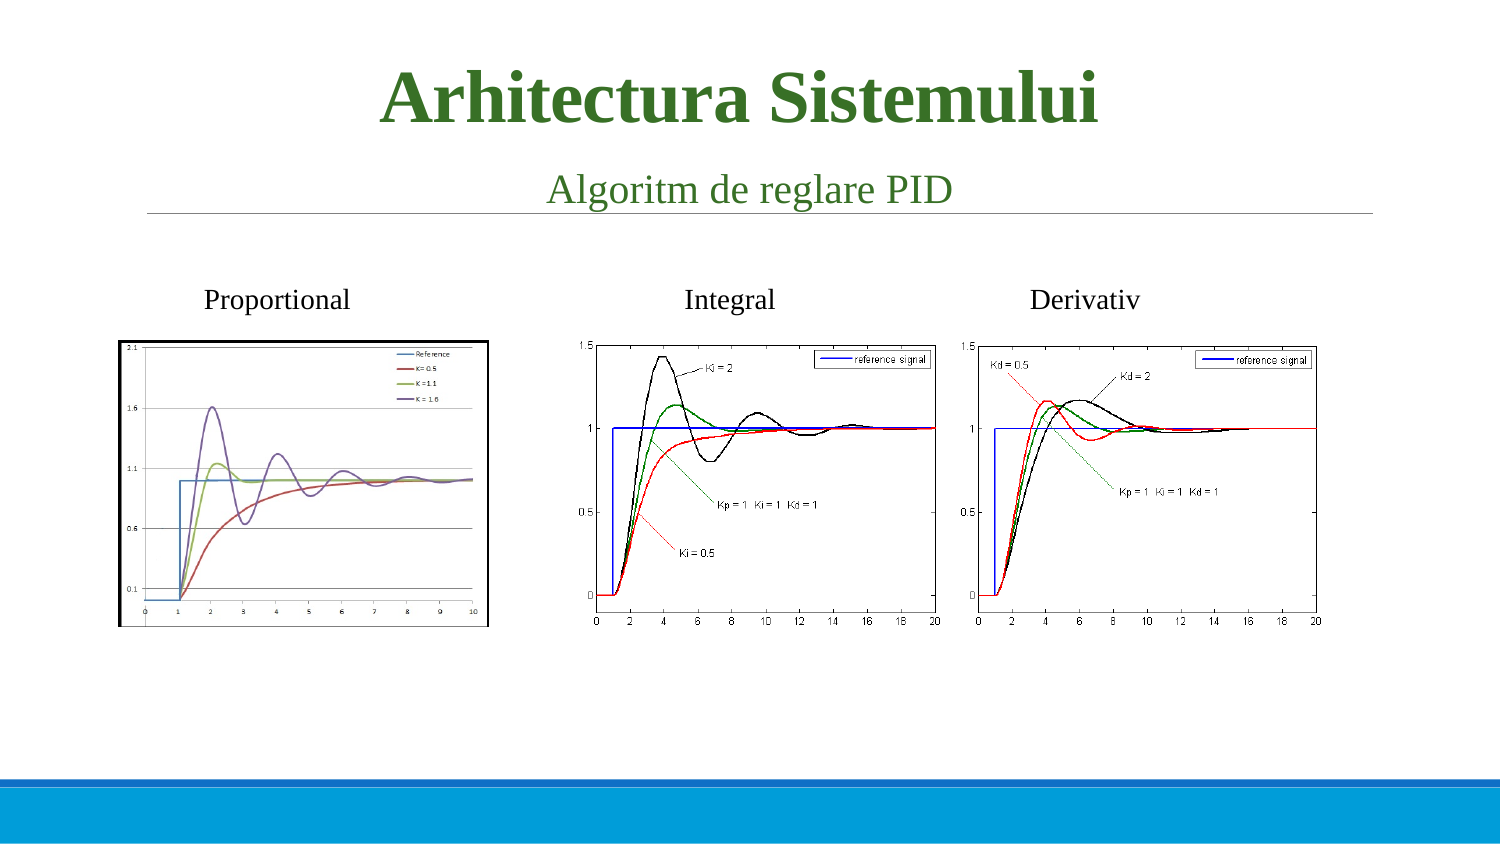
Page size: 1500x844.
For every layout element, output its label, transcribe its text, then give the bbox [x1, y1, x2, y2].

picture [117, 340, 490, 628]
title Arhitectura Sistemului [26, 45, 1471, 140]
subtitle Algoritm de reglare PID [118, 146, 1382, 199]
text_box Proportional Integral Derivativ [109, 272, 1371, 323]
picture [577, 340, 942, 628]
picture [959, 340, 1322, 628]
